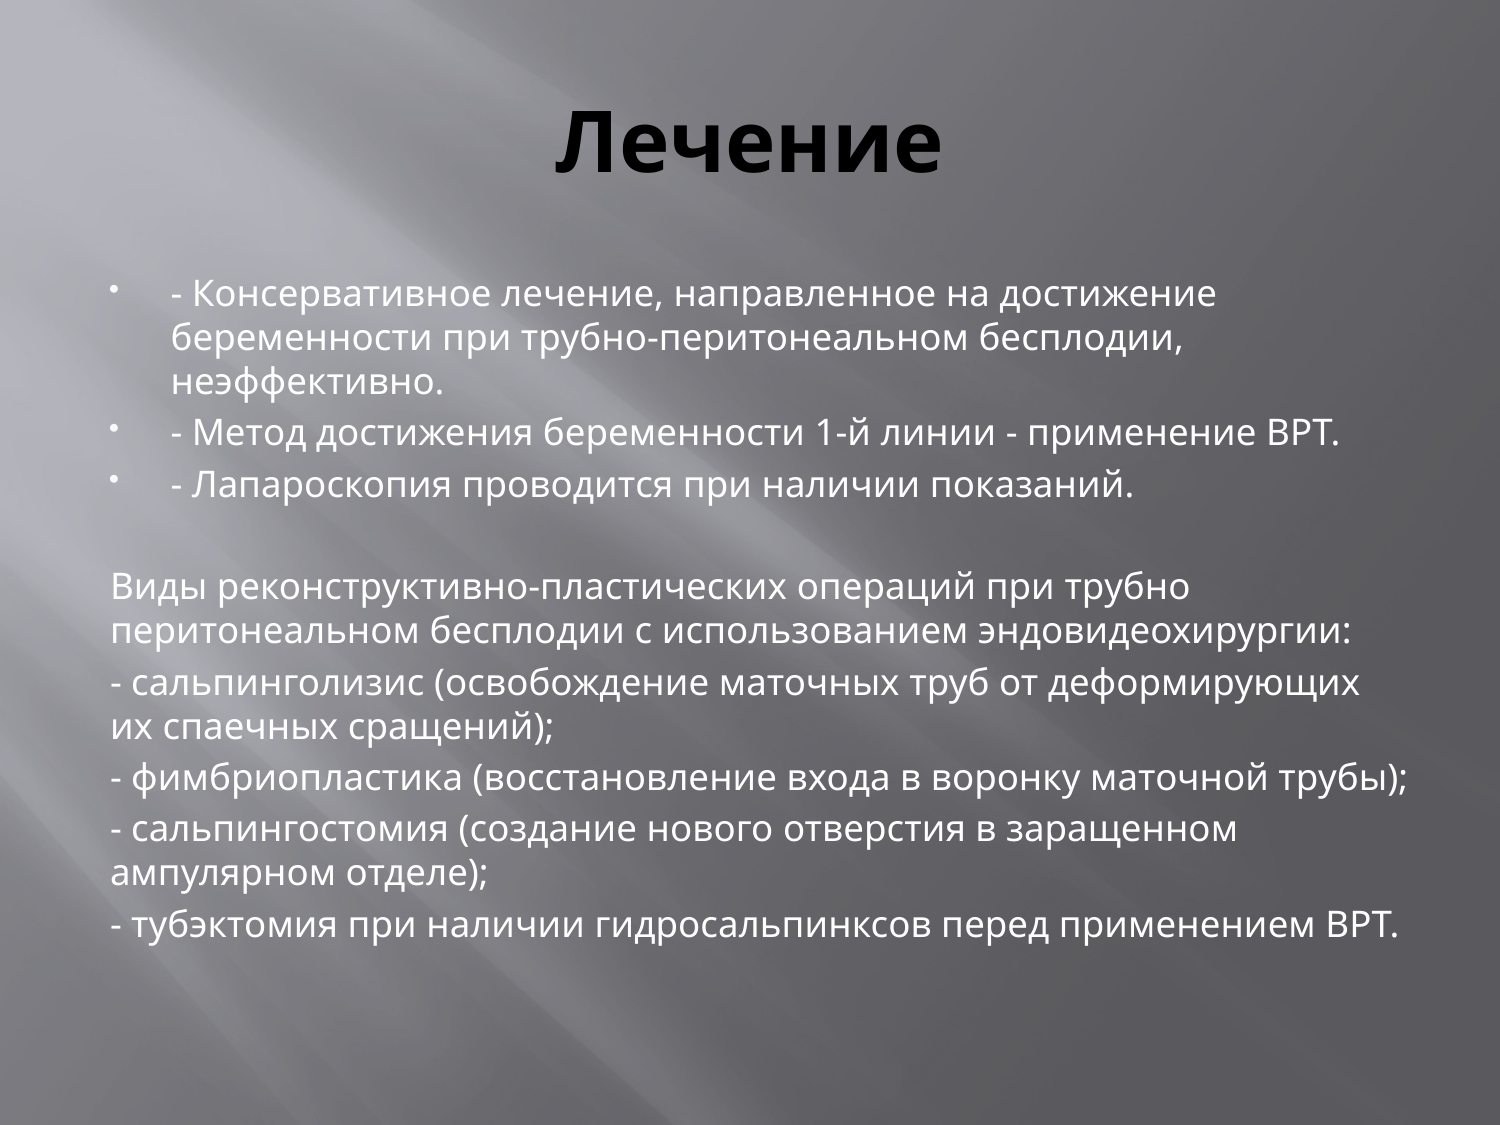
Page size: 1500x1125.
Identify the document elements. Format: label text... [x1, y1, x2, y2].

title Лечение [75, 45, 1425, 233]
list - Консервативное лечение, направленное на достижение беременности при трубно-перитонеальном бесплодии, неэффективно. - Метод достижения беременности 1-й линии - применение ВРТ. - Лапароскопия проводится при наличии показаний. Виды реконструктивно-пластических операций при трубно перитонеальном бесплодии с использованием эндовидеохирургии: - сальпинголизис (освобождение маточных труб от деформирующих их спаечных сращений); - фимбриопластика (восстановление входа в воронку маточной трубы); - сальпингостомия (создание нового отверстия в заращенном ампулярном отделе); - тубэктомия при наличии гидросальпинксов перед применением ВРТ. [75, 262, 1425, 1035]
